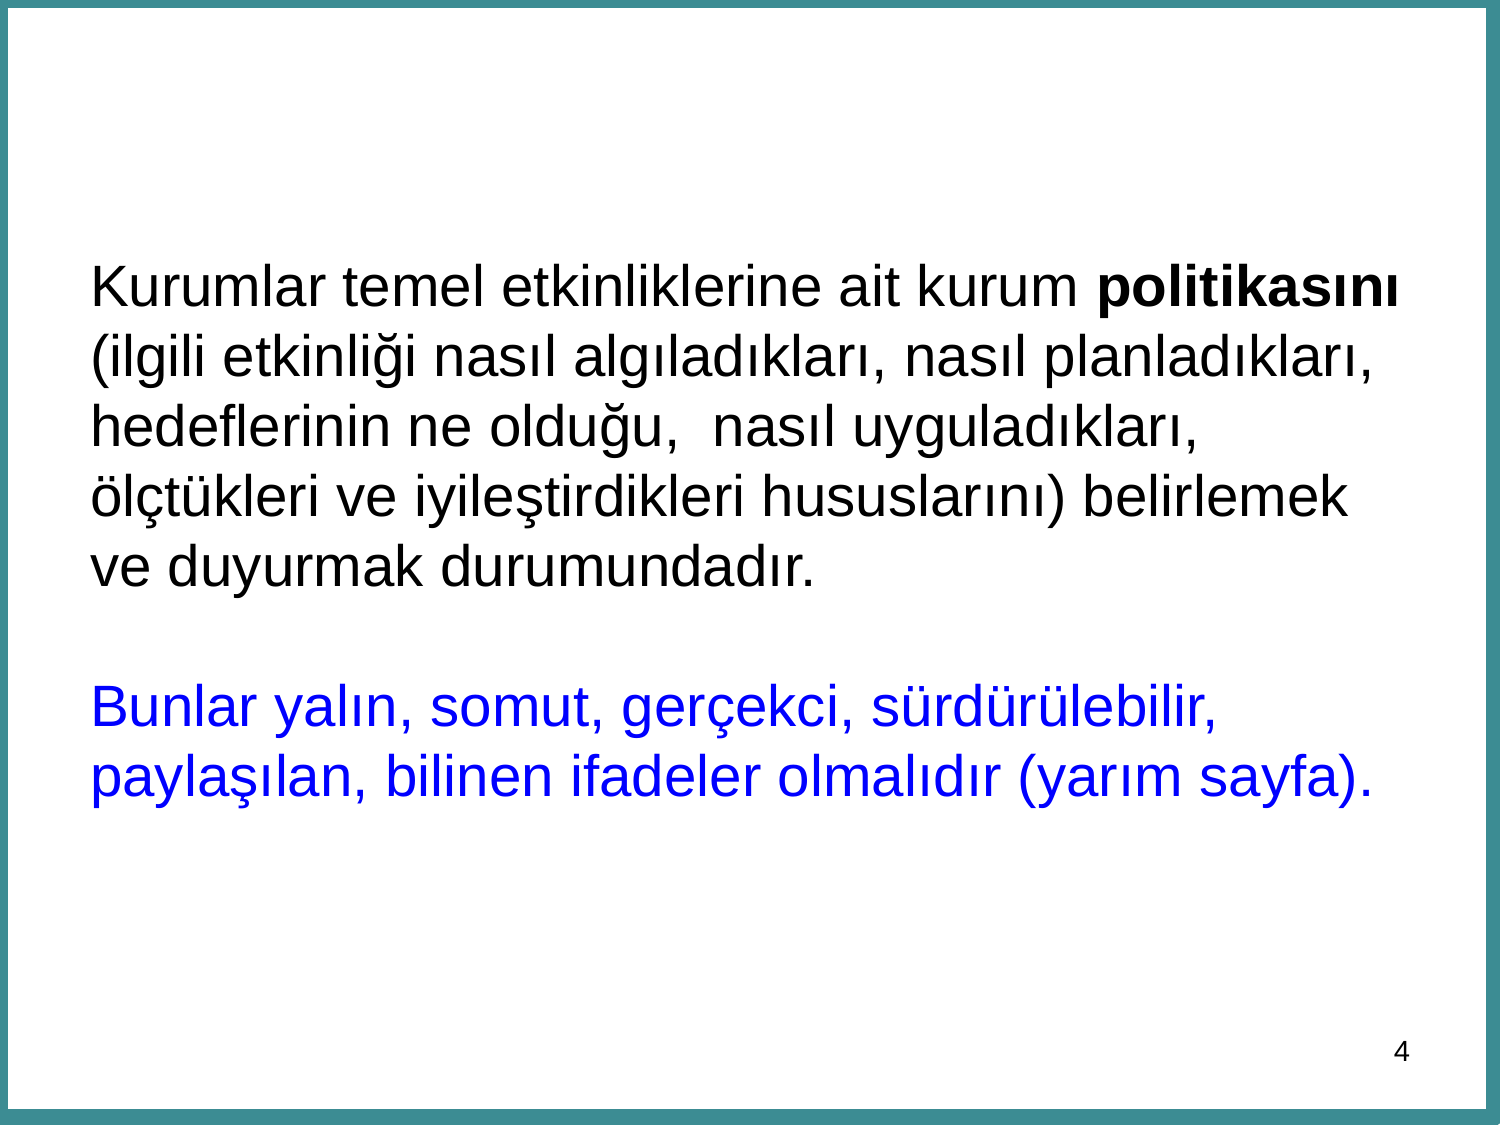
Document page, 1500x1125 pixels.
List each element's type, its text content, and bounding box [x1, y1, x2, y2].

slide_number 4 [1074, 1024, 1426, 1103]
title Kurumlar temel etkinliklerine ait kurum politikasını (ilgili etkinliği nasıl algıladıkları, nasıl planladıkları, hedeflerinin ne olduğu, nasıl uyguladıkları, ölçtükleri ve iyileştirdikleri hususlarını) belirlemek ve duyurmak durumundadır. Bunlar yalın, somut, gerçekci, sürdürülebilir, paylaşılan, bilinen ifadeler olmalıdır (yarım sayfa). [74, 44, 1426, 1012]
